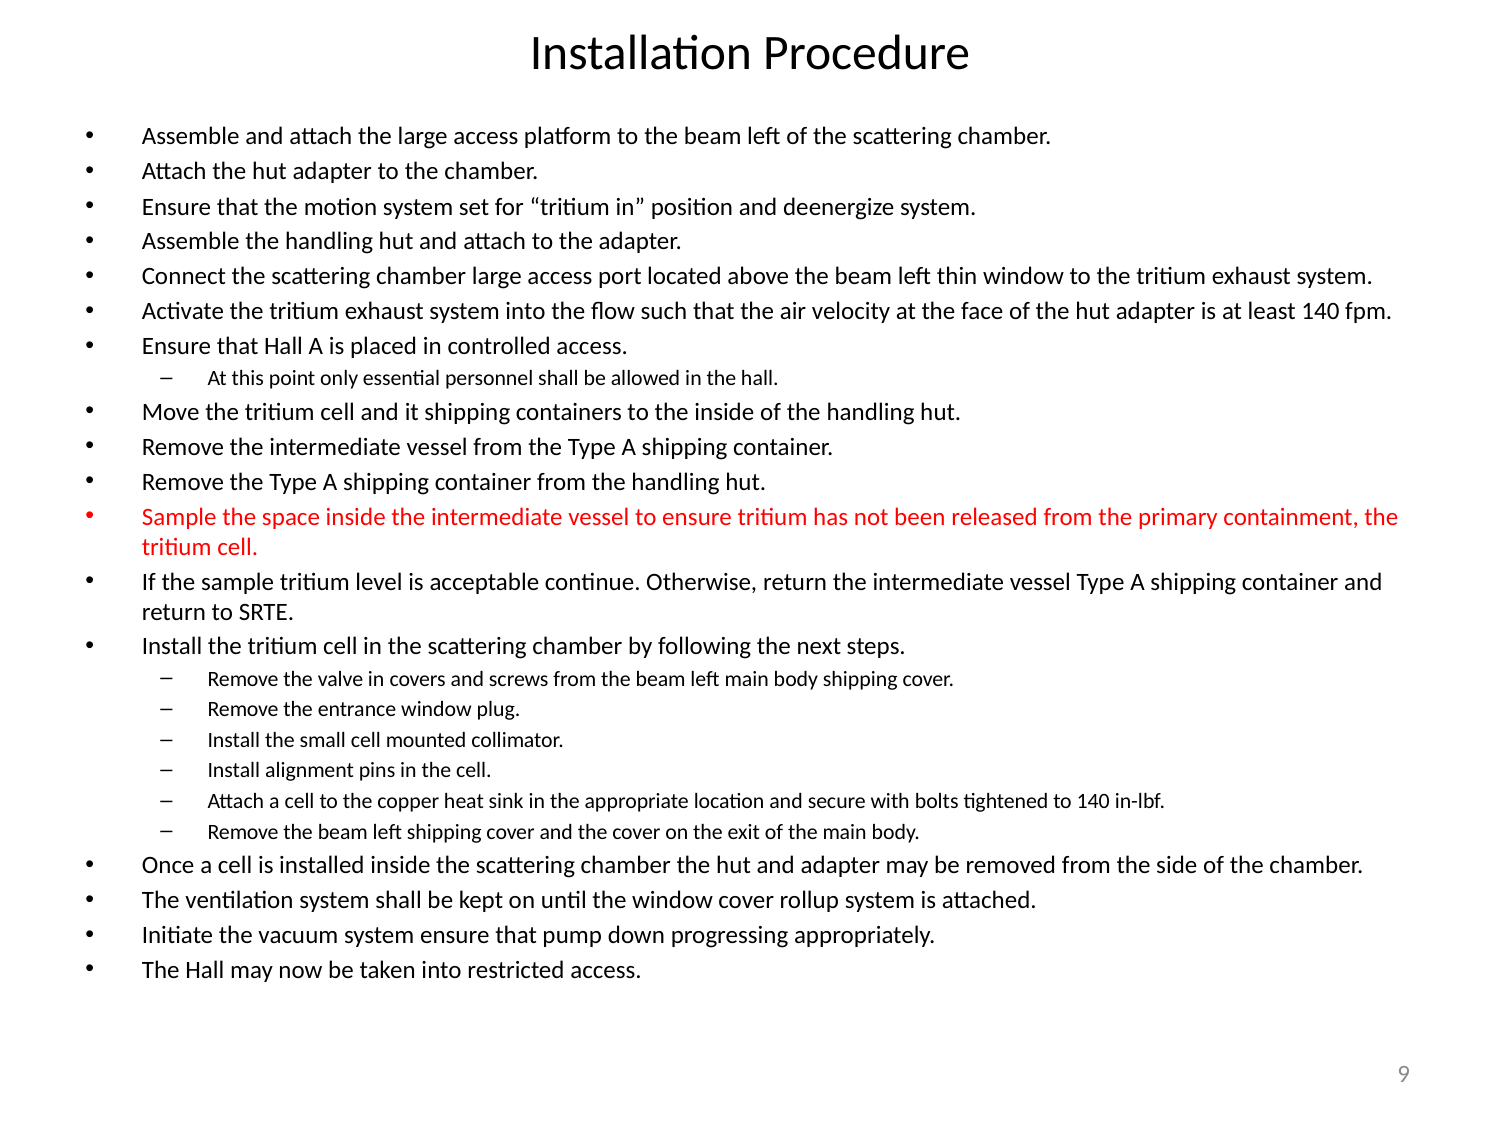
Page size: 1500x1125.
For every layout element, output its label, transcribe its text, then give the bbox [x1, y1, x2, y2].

slide_number 9 [1074, 1042, 1425, 1103]
list Assemble and attach the large access platform to the beam left of the scattering chamber. Attach the hut adapter to the chamber. Ensure that the motion system set for “tritium in” position and deenergize system. Assemble the handling hut and attach to the adapter. Connect the scattering chamber large access port located above the beam left thin window to the tritium exhaust system. Activate the tritium exhaust system into the flow such that the air velocity at the face of the hut adapter is at least 140 fpm. Ensure that Hall A is placed in controlled access. At this point only essential personnel shall be allowed in the hall. Move the tritium cell and it shipping containers to the inside of the handling hut. Remove the intermediate vessel from the Type A shipping container. Remove the Type A shipping container from the handling hut. Sample the space inside the intermediate vessel to ensure tritium has not been released from the primary containment, the tritium cell. If the sample tritium level is acceptable continue. Otherwise, return the intermediate vessel Type A shipping container and return to SRTE. Install the tritium cell in the scattering chamber by following the next steps. Remove the valve in covers and screws from the beam left main body shipping cover. Remove the entrance window plug. Install the small cell mounted collimator. Install alignment pins in the cell. Attach a cell to the copper heat sink in the appropriate location and secure with bolts tightened to 140 in-lbf. Remove the beam left shipping cover and the cover on the exit of the main body. Once a cell is installed inside the scattering chamber the hut and adapter may be removed from the side of the chamber. The ventilation system shall be kept on until the window cover rollup system is attached. Initiate the vacuum system ensure that pump down progressing appropriately. The Hall may now be taken into restricted access. [70, 112, 1421, 1043]
title Installation Procedure [75, 12, 1425, 88]
